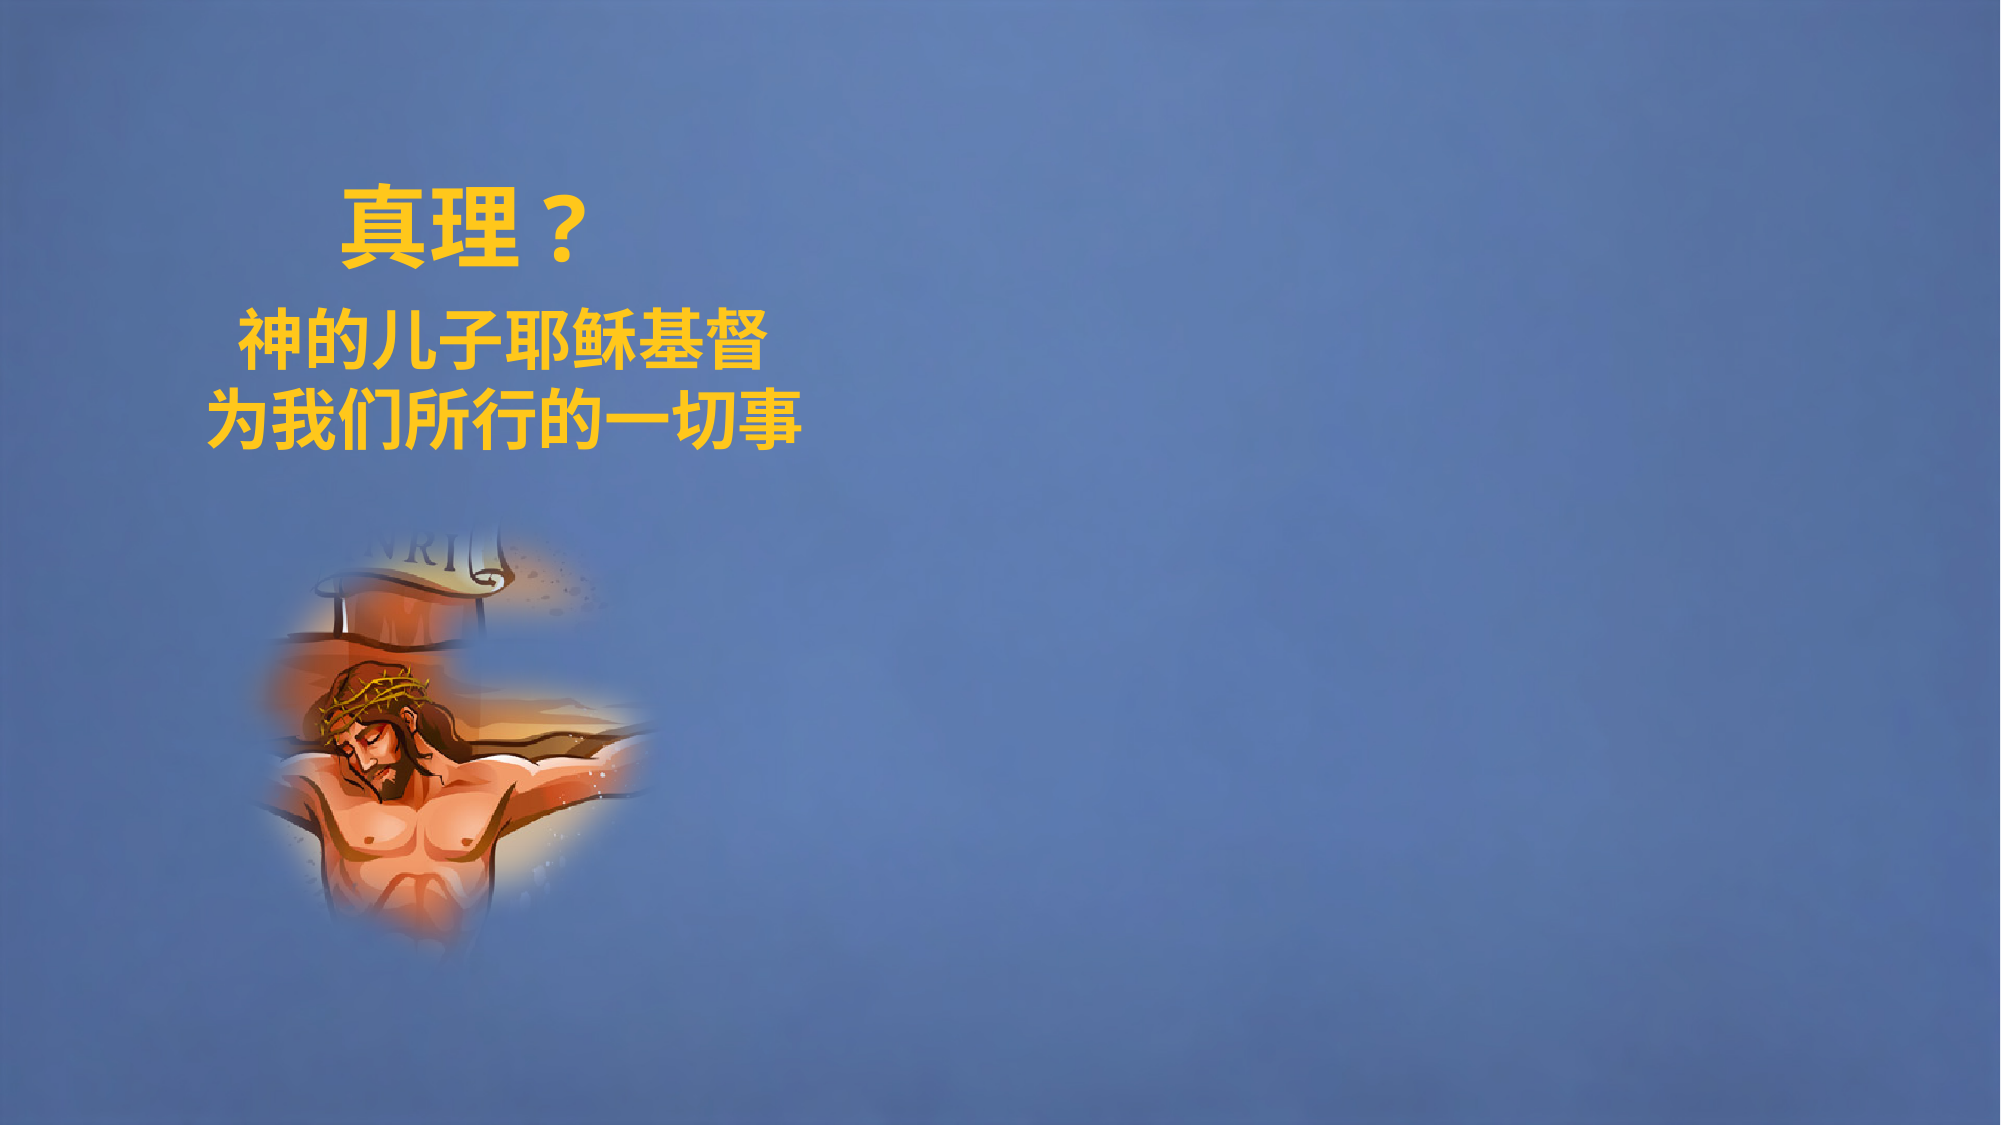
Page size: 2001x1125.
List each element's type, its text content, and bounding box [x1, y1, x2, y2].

picture [0, 0, 2001, 1125]
text_box 神的儿子耶稣基督 为我们所行的一切事 [189, 290, 820, 466]
text_box 真理? [323, 162, 602, 290]
